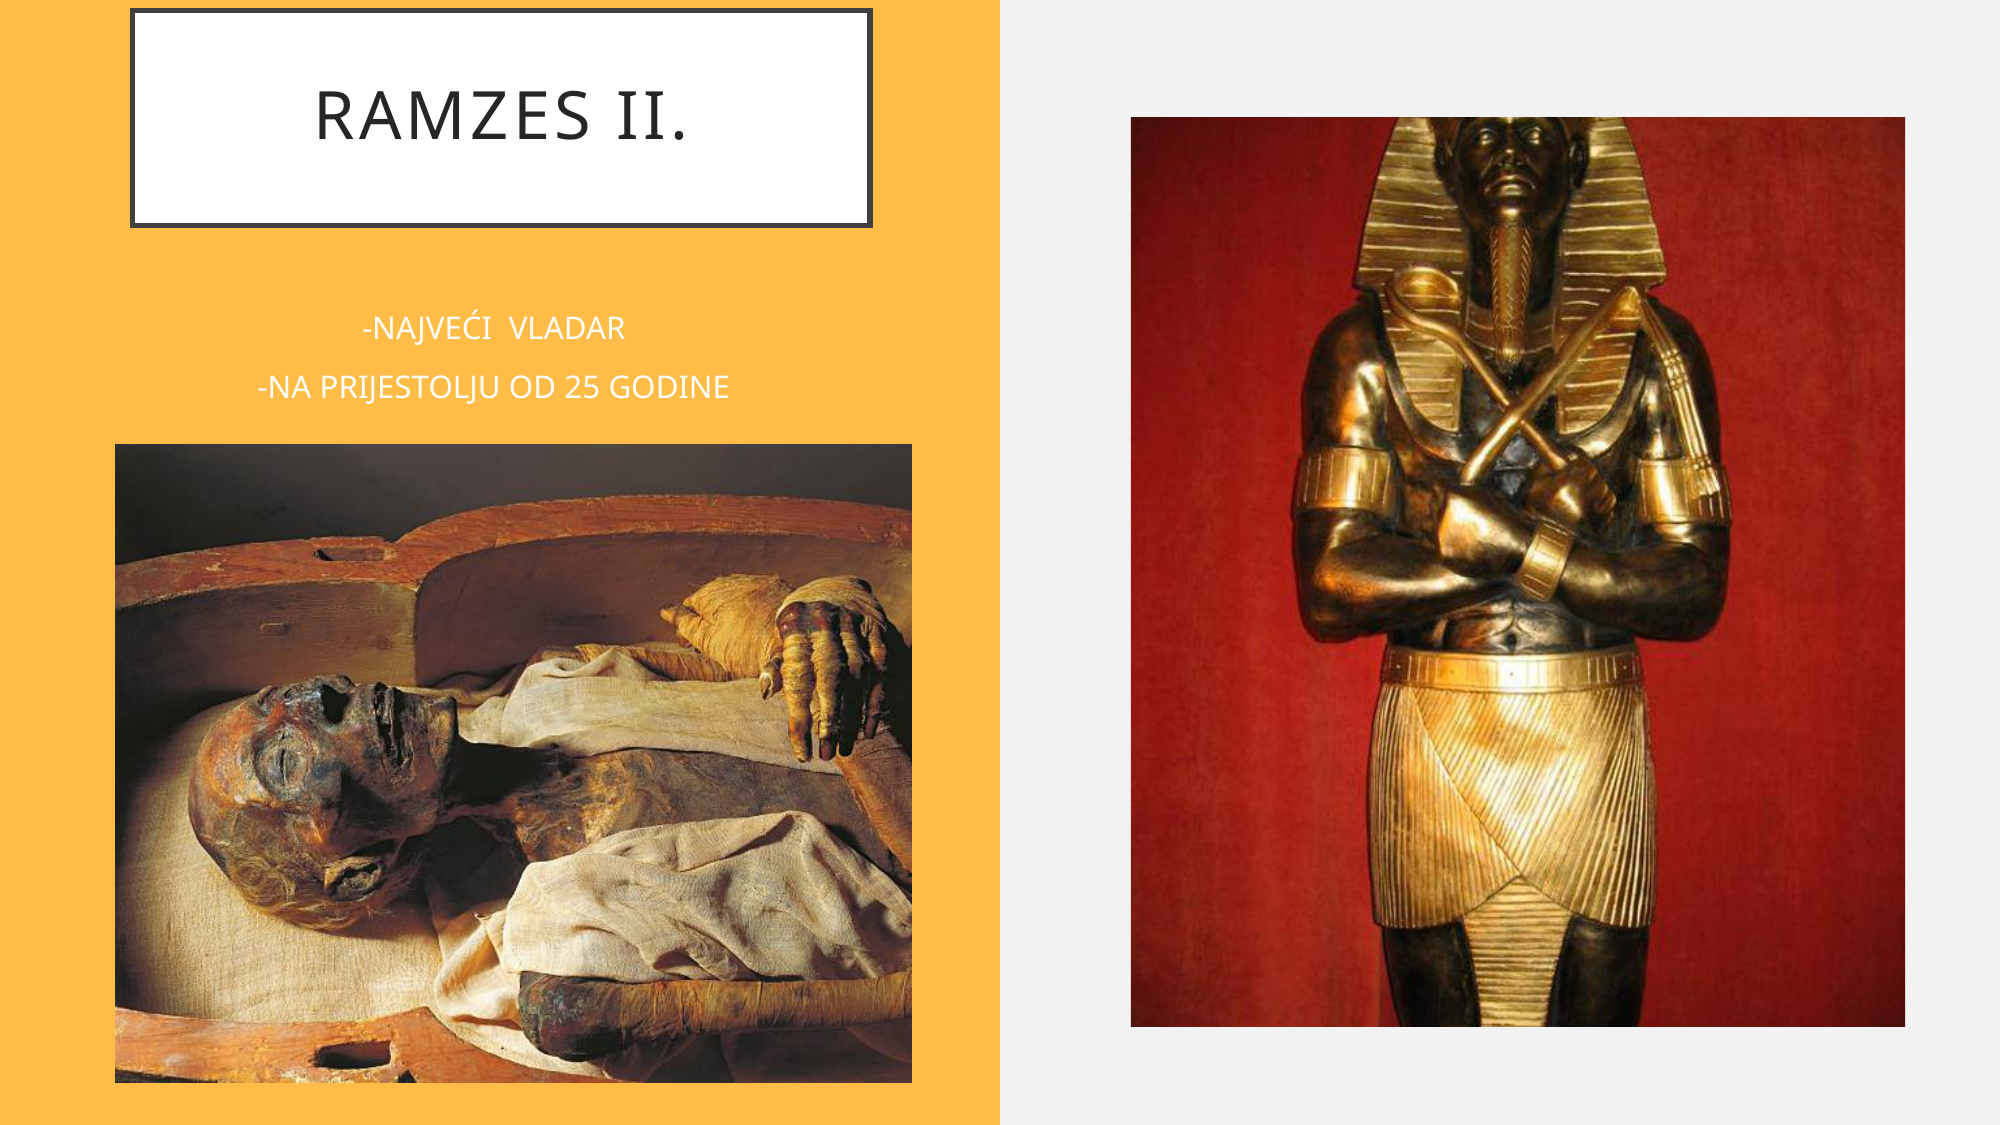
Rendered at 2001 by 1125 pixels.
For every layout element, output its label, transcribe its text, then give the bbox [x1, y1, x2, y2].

title RAMZES II. [130, 8, 873, 228]
picture [1130, 117, 1906, 1027]
list -NAJVEĆI VLADAR -NA PRIJESTOLJU OD 25 GODINE [183, 301, 806, 444]
picture [115, 444, 912, 1083]
